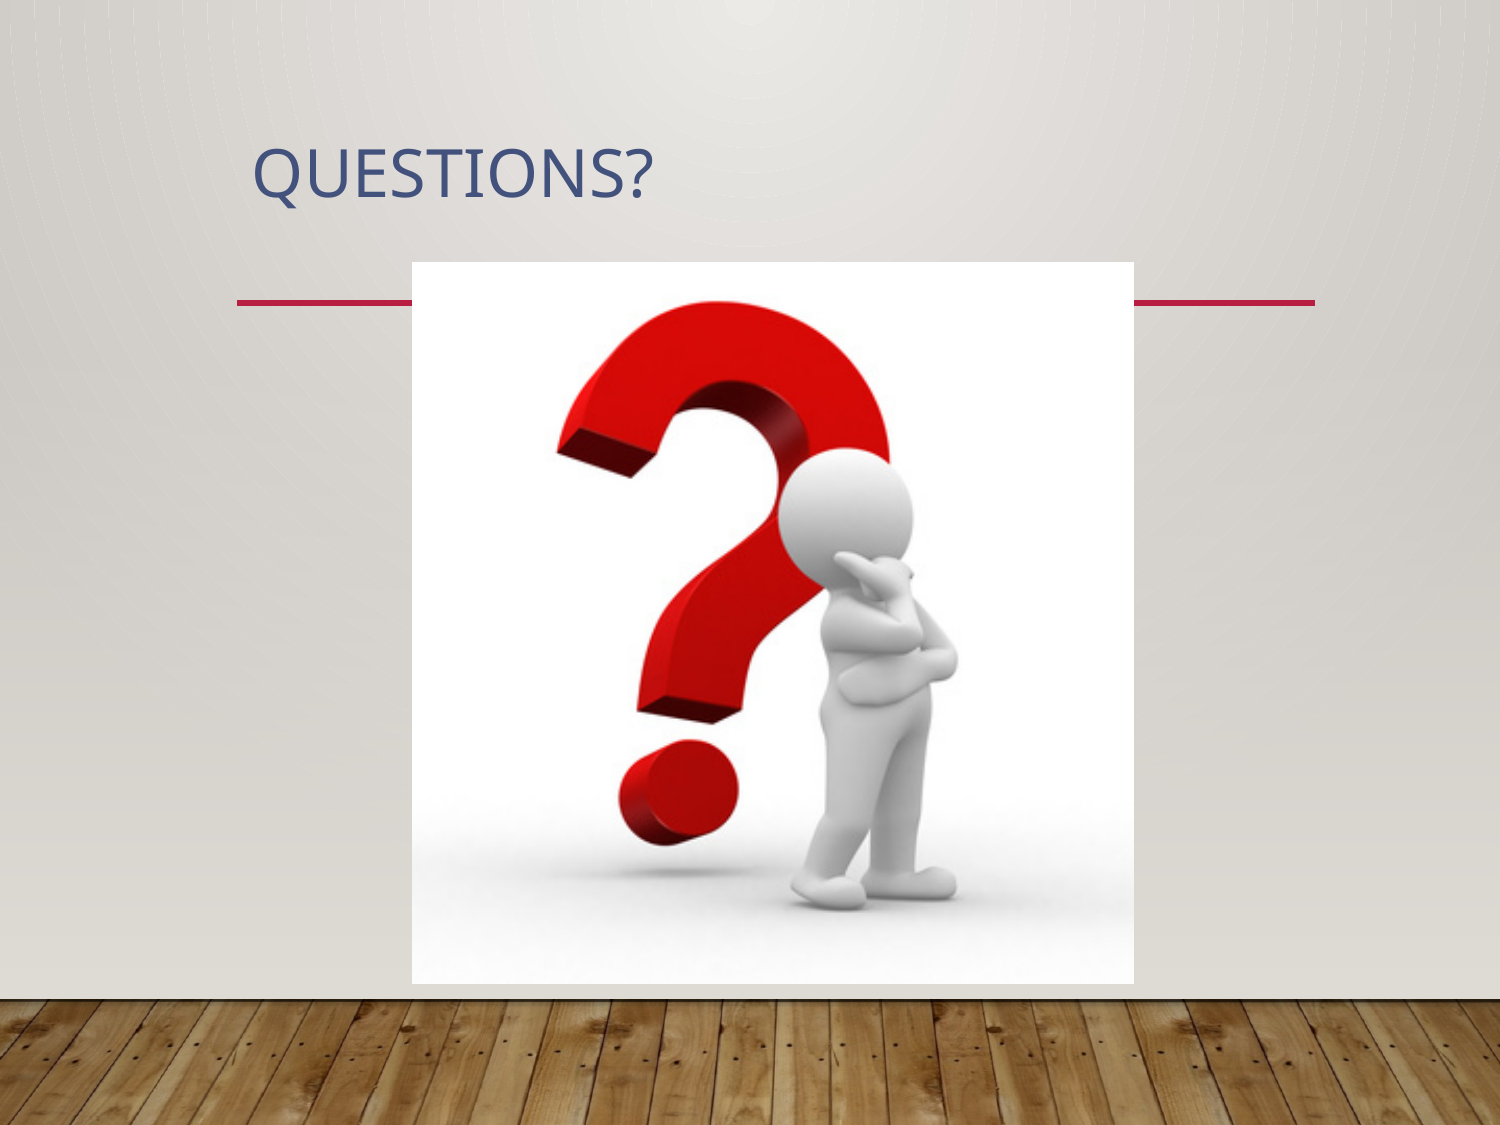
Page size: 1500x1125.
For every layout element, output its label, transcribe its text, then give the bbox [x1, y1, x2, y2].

title Questions? [236, 131, 1315, 305]
picture [412, 262, 1134, 984]
picture [0, 999, 1500, 1125]
